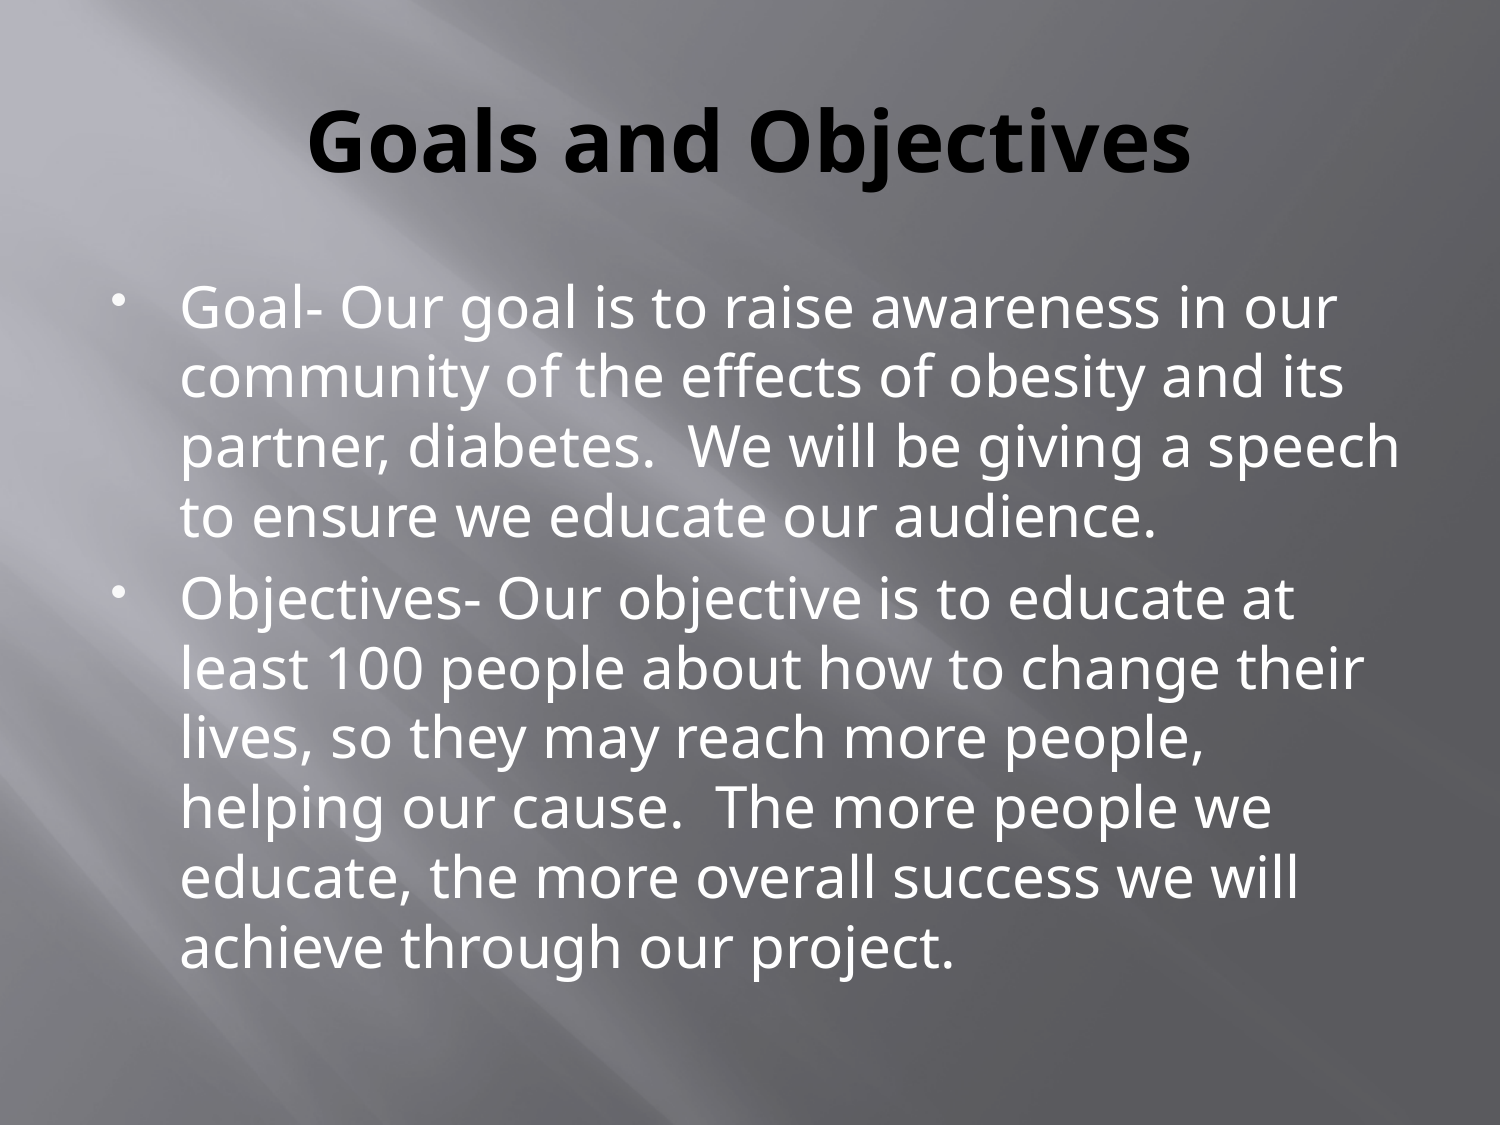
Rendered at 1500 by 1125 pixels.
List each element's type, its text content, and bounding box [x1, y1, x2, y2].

list Goal- Our goal is to raise awareness in our community of the effects of obesity and its partner, diabetes. We will be giving a speech to ensure we educate our audience. Objectives- Our objective is to educate at least 100 people about how to change their lives, so they may reach more people, helping our cause. The more people we educate, the more overall success we will achieve through our project. [75, 262, 1425, 1035]
title Goals and Objectives [75, 45, 1425, 233]
